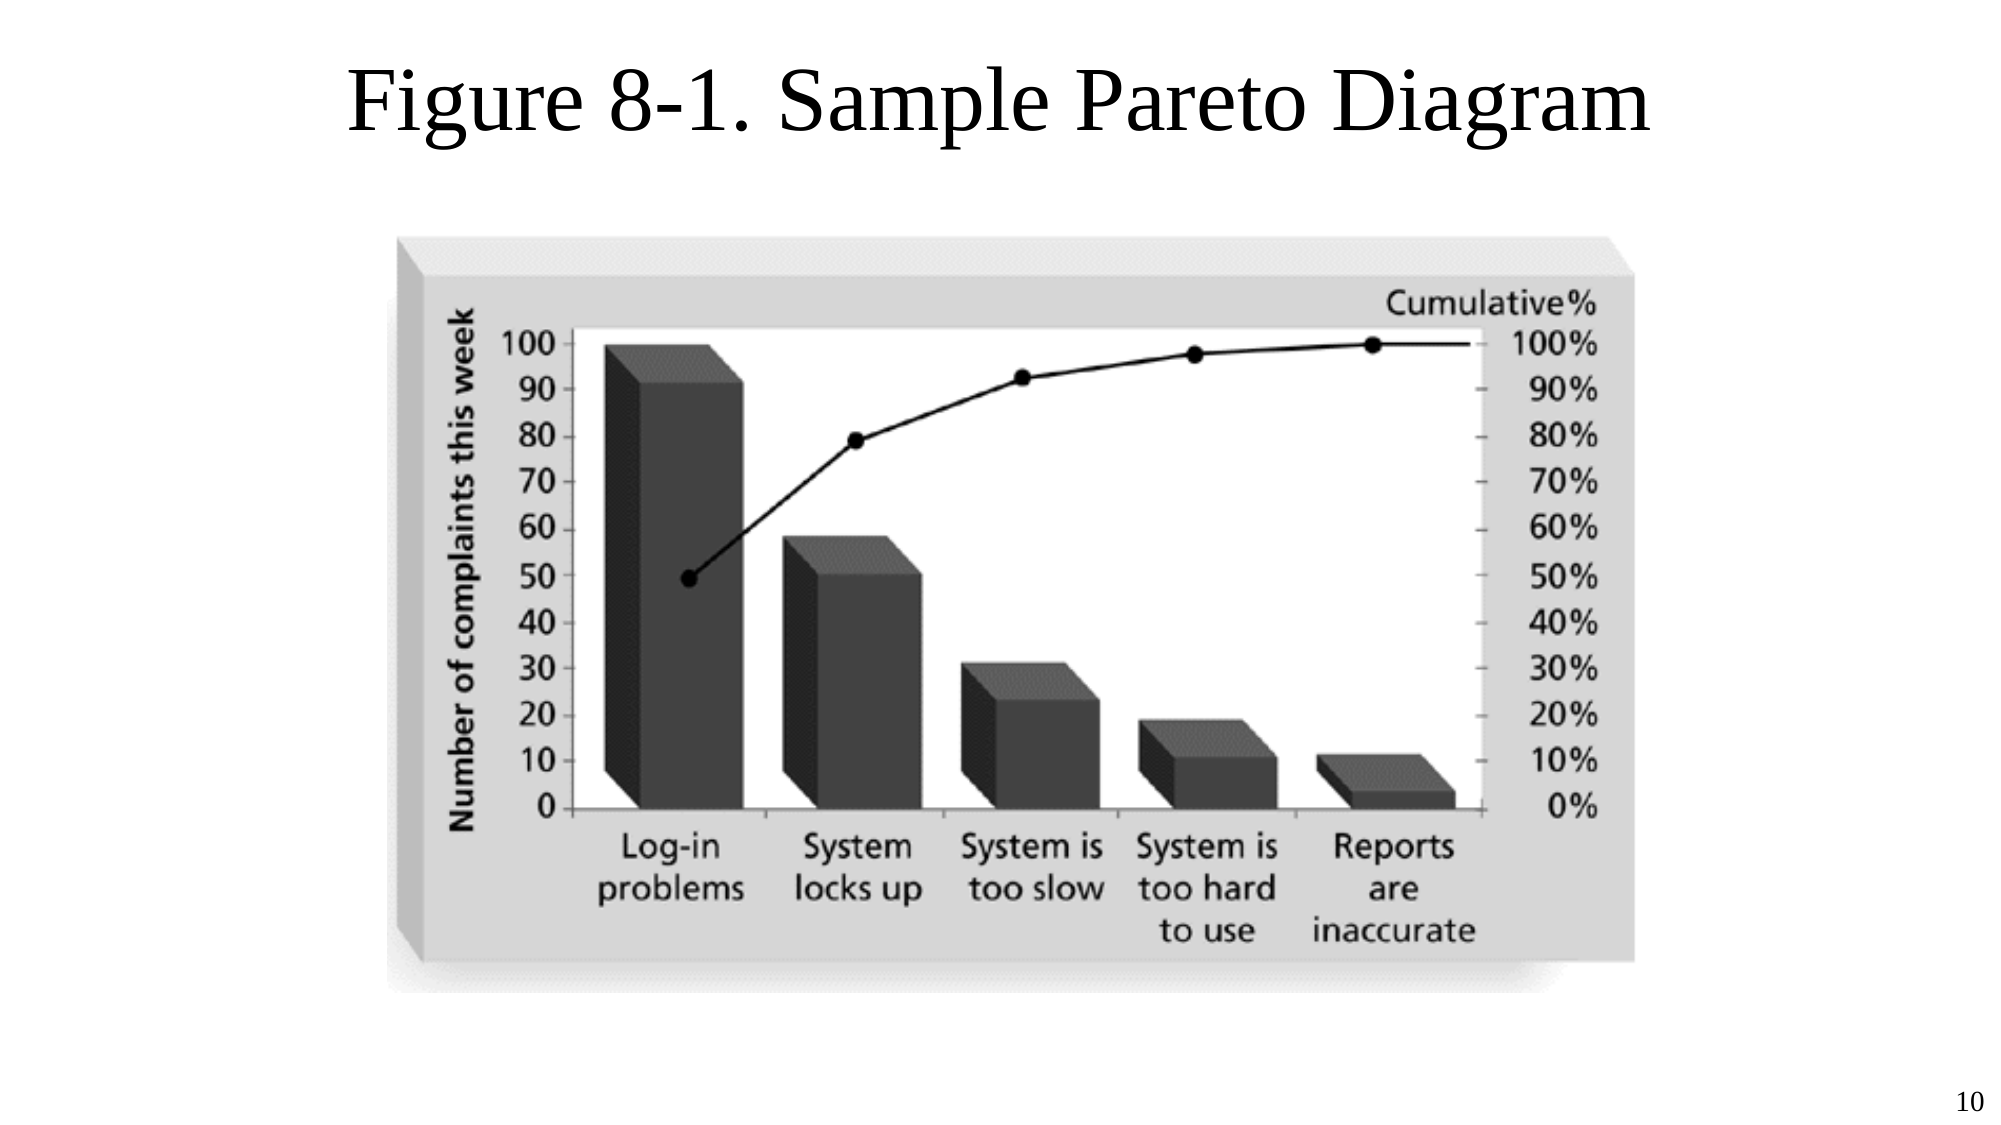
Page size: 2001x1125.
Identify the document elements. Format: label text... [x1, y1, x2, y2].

picture [387, 224, 1650, 993]
slide_number 10 [1783, 1074, 2000, 1125]
title Figure 8-1. Sample Pareto Diagram [0, 0, 2000, 188]
